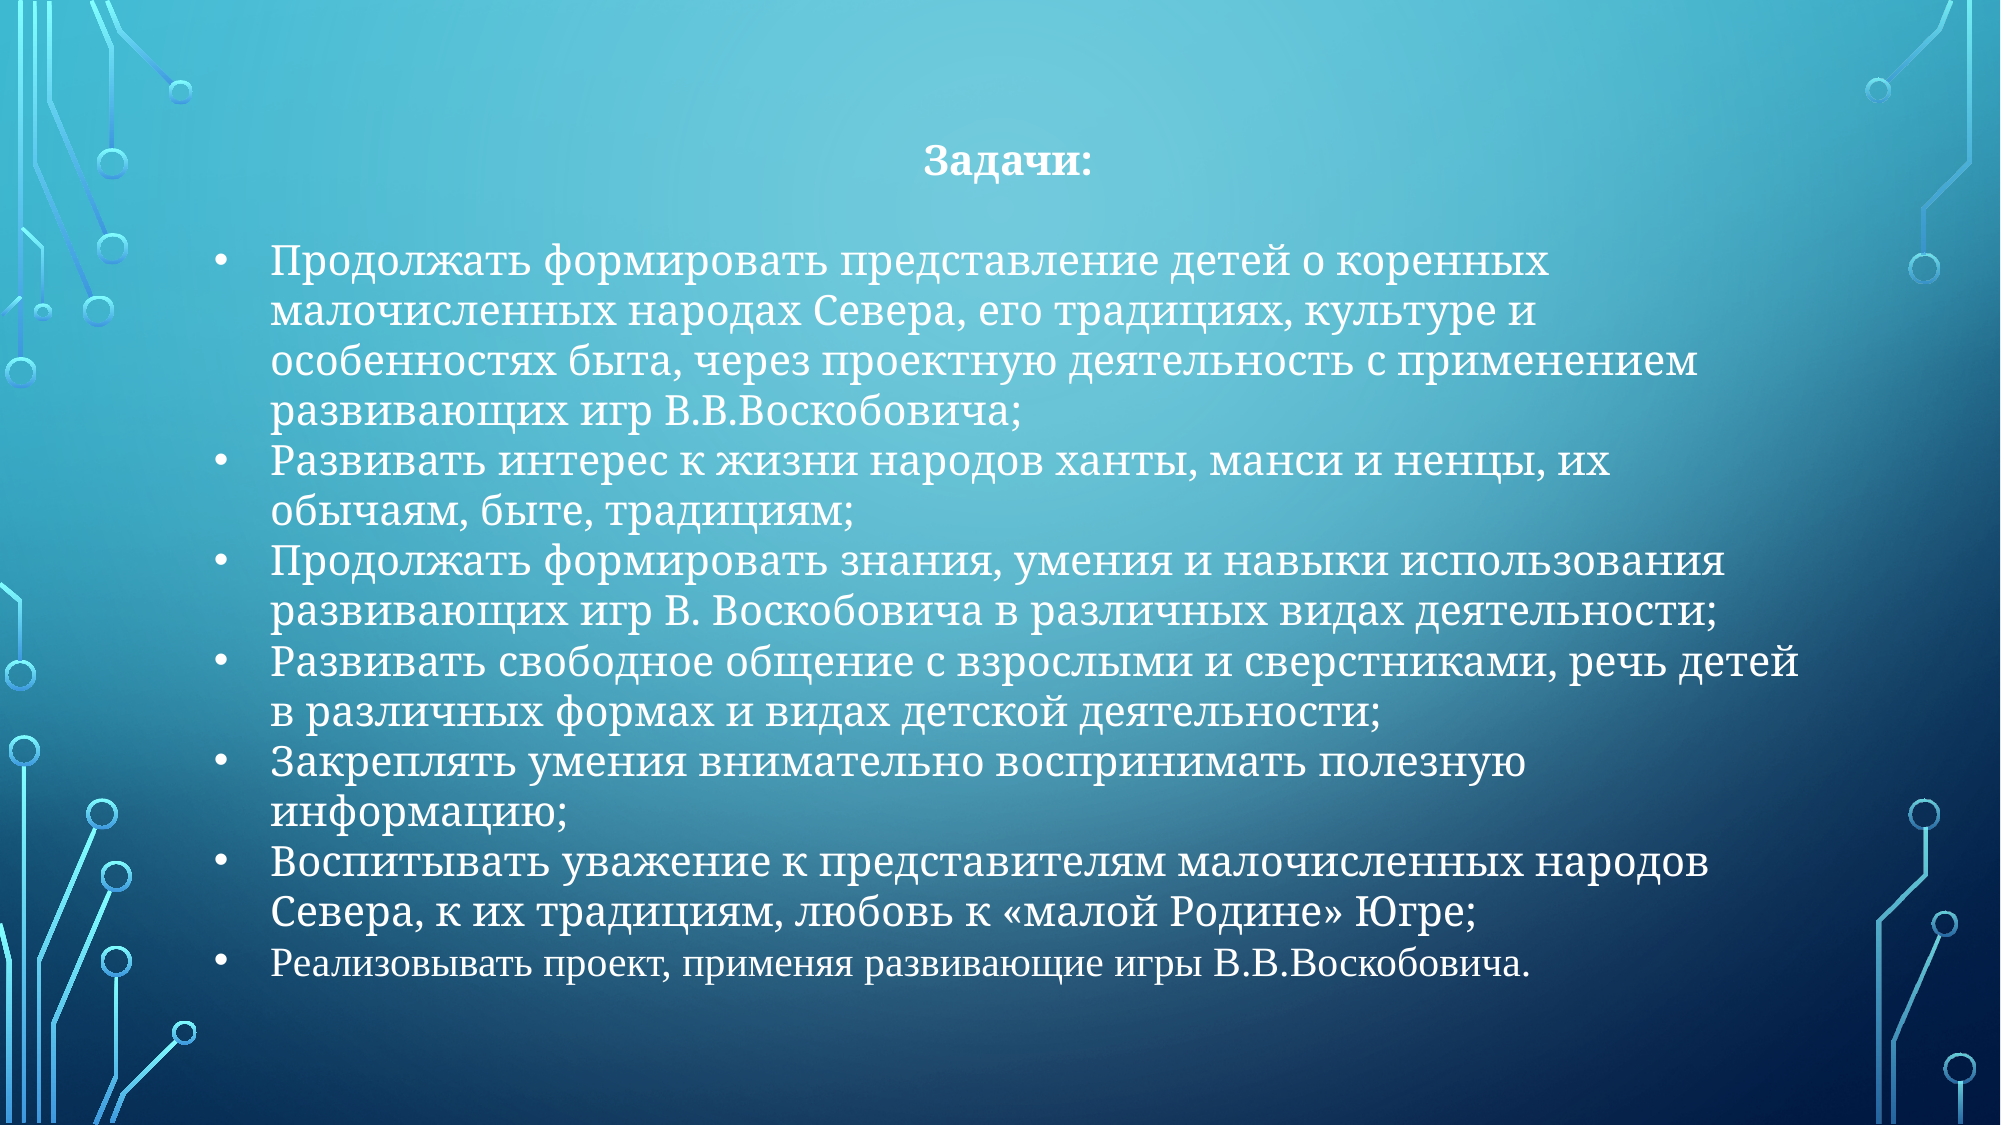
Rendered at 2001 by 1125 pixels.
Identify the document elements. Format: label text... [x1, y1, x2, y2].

text_box Задачи: Продолжать формировать представление детей о коренных малочисленных народах Севера, его традициях, культуре и особенностях быта, через проектную деятельность с применением развивающих игр В.В.Воскобовича; Развивать интерес к жизни народов ханты, манси и ненцы, их обычаям, быте, традициям; Продолжать формировать знания, умения и навыки использования развивающих игр В. Воскобовича в различных видах деятельности; Развивать свободное общение с взрослыми и сверстниками, речь детей в различных формах и видах детской деятельности; Закреплять умения внимательно воспринимать полезную информацию; Воспитывать уважение к представителям малочисленных народов Севера, к их традициям, любовь к «малой Родине» Югре; Реализовывать проект, применяя развивающие игры В.В.Воскобовича. [199, 126, 1829, 1042]
